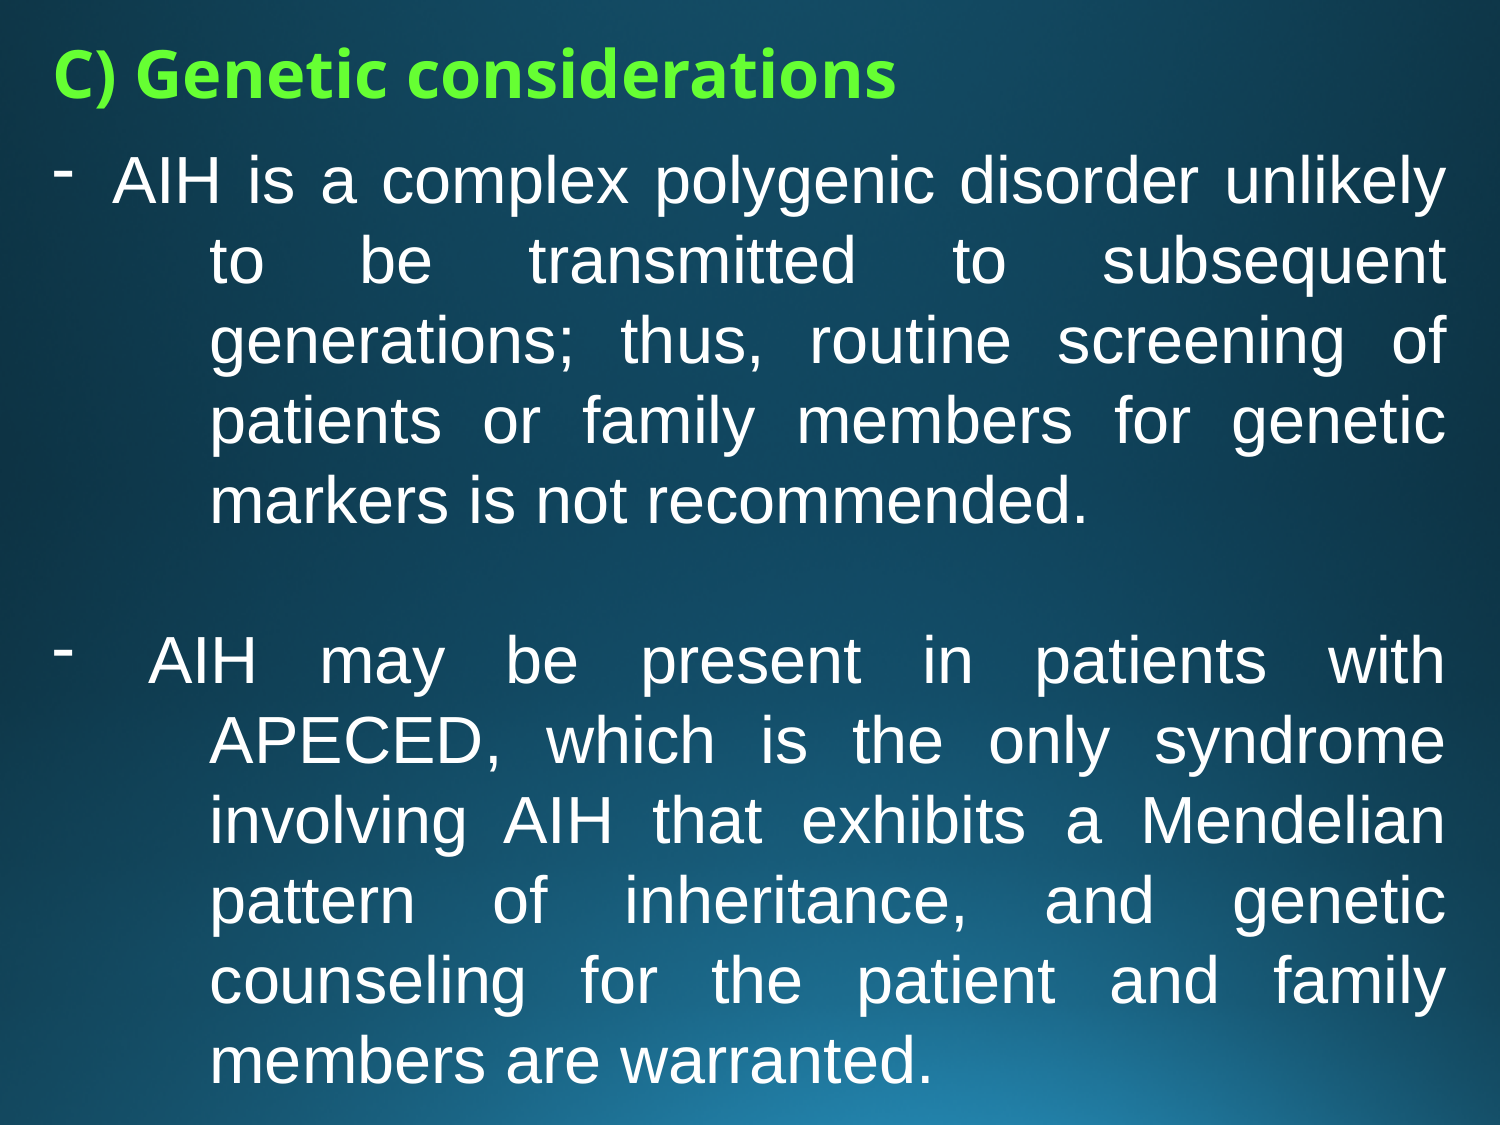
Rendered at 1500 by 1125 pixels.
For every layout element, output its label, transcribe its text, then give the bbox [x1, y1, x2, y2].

text_box C) Genetic considerations AIH is a complex polygenic disorder unlikely to be transmitted to subsequent generations; thus, routine screening of patients or family members for genetic markers is not recommended. AIH may be present in patients with APECED, which is the only syndrome involving AIH that exhibits a Mendelian pattern of inheritance, and genetic counseling for the patient and family members are warranted. [37, 24, 1463, 1105]
picture [0, 0, 1500, 1125]
